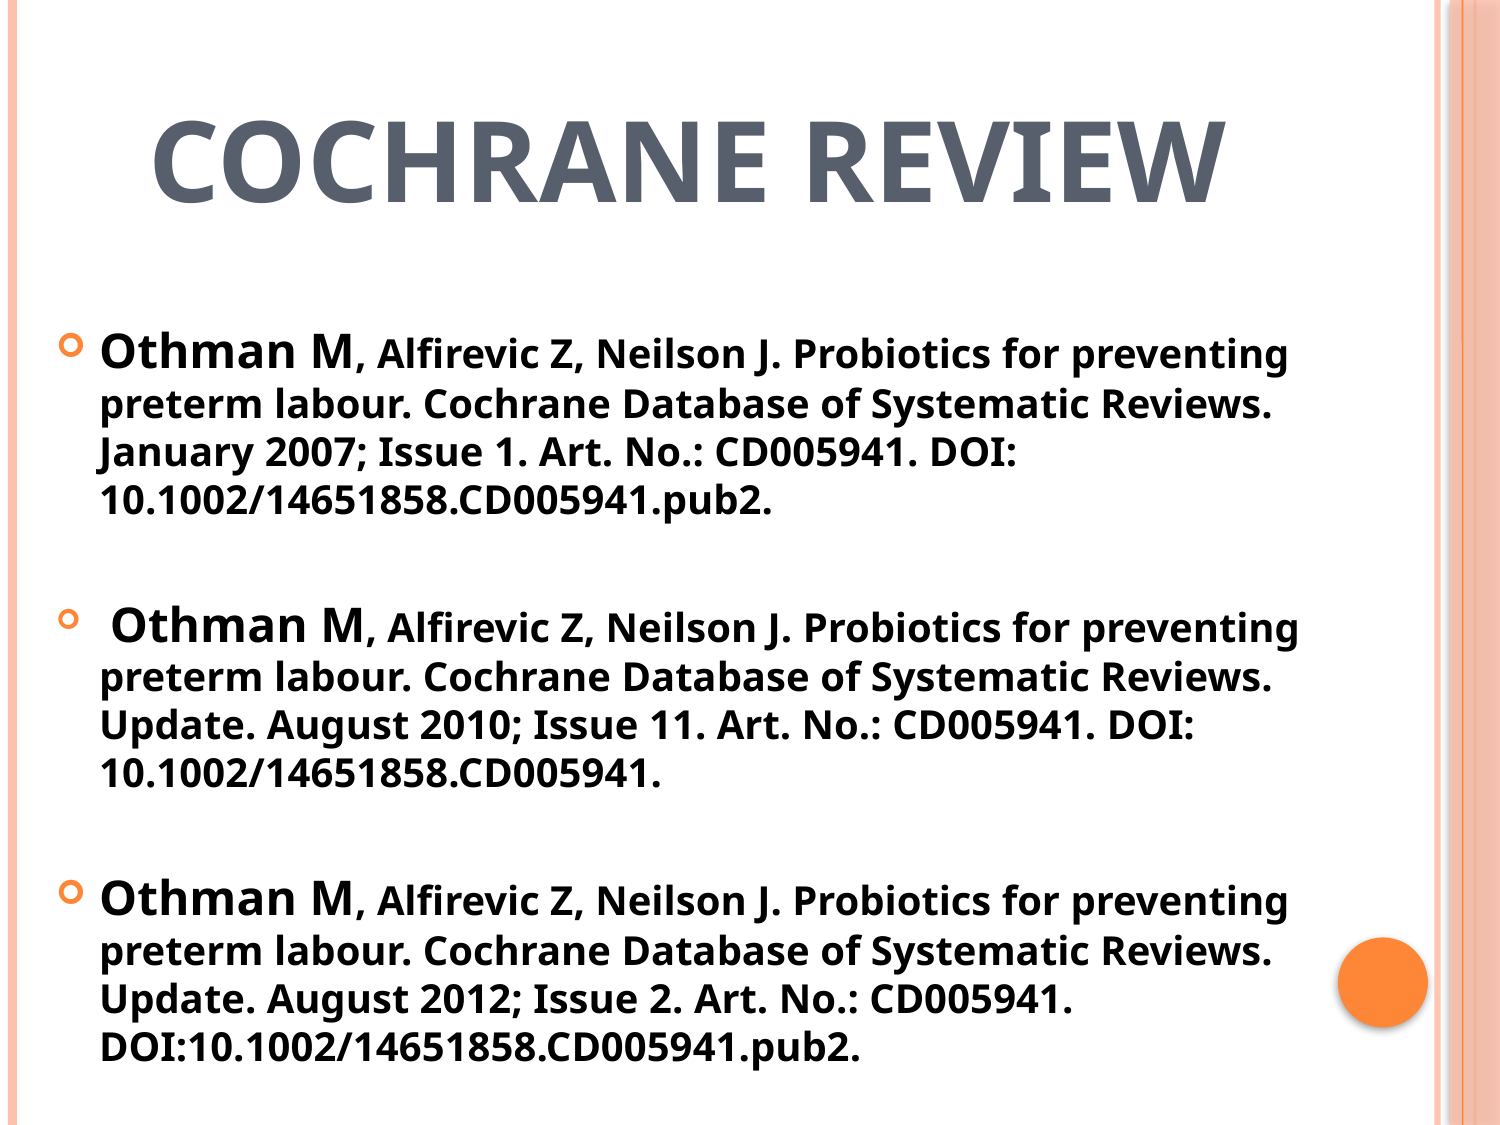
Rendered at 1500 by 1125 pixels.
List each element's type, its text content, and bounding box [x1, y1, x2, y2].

title Cochrane Review [75, 45, 1300, 233]
list Othman M, Alfirevic Z, Neilson J. Probiotics for preventing preterm labour. Cochrane Database of Systematic Reviews. January 2007; Issue 1. Art. No.: CD005941. DOI: 10.1002/14651858.CD005941.pub2. Othman M, Alfirevic Z, Neilson J. Probiotics for preventing preterm labour. Cochrane Database of Systematic Reviews. Update. August 2010; Issue 11. Art. No.: CD005941. DOI: 10.1002/14651858.CD005941. Othman M, Alfirevic Z, Neilson J. Probiotics for preventing preterm labour. Cochrane Database of Systematic Reviews. Update. August 2012; Issue 2. Art. No.: CD005941. DOI:10.1002/14651858.CD005941.pub2. [41, 243, 1353, 1083]
